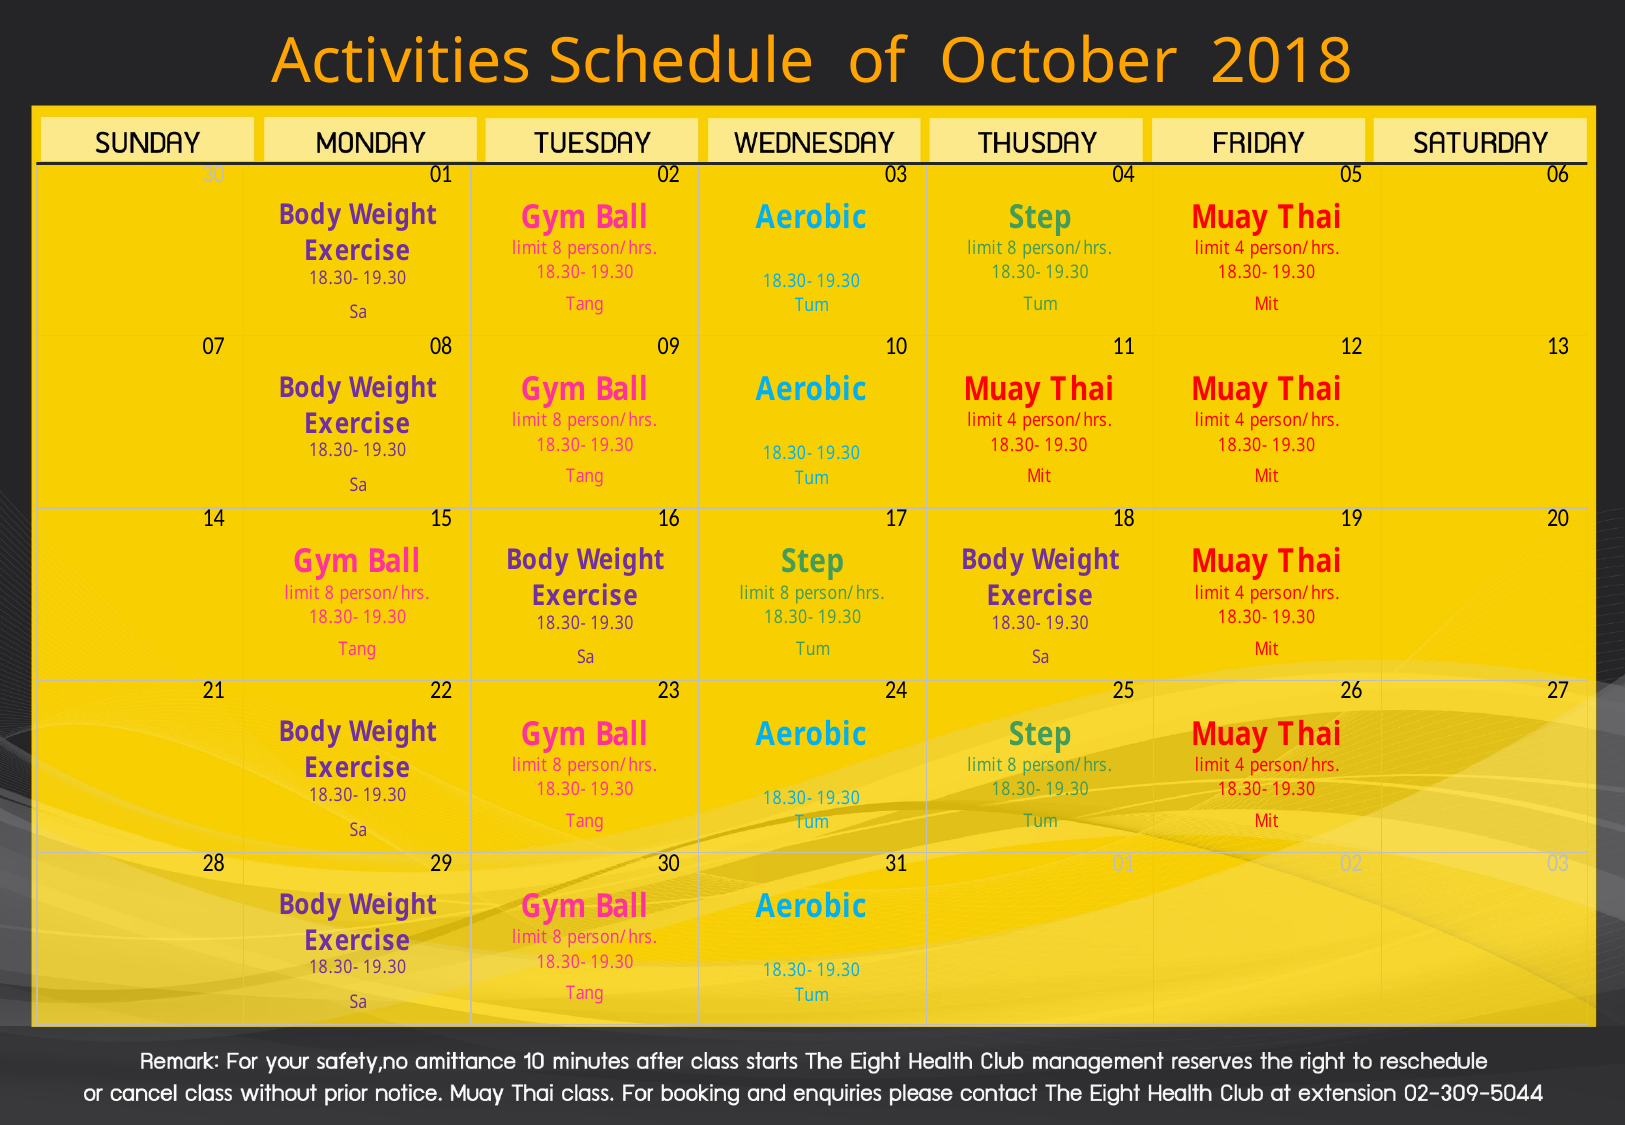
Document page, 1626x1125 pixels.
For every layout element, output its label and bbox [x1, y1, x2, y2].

text_box [36, 162, 1589, 1026]
picture [0, 0, 1625, 1125]
